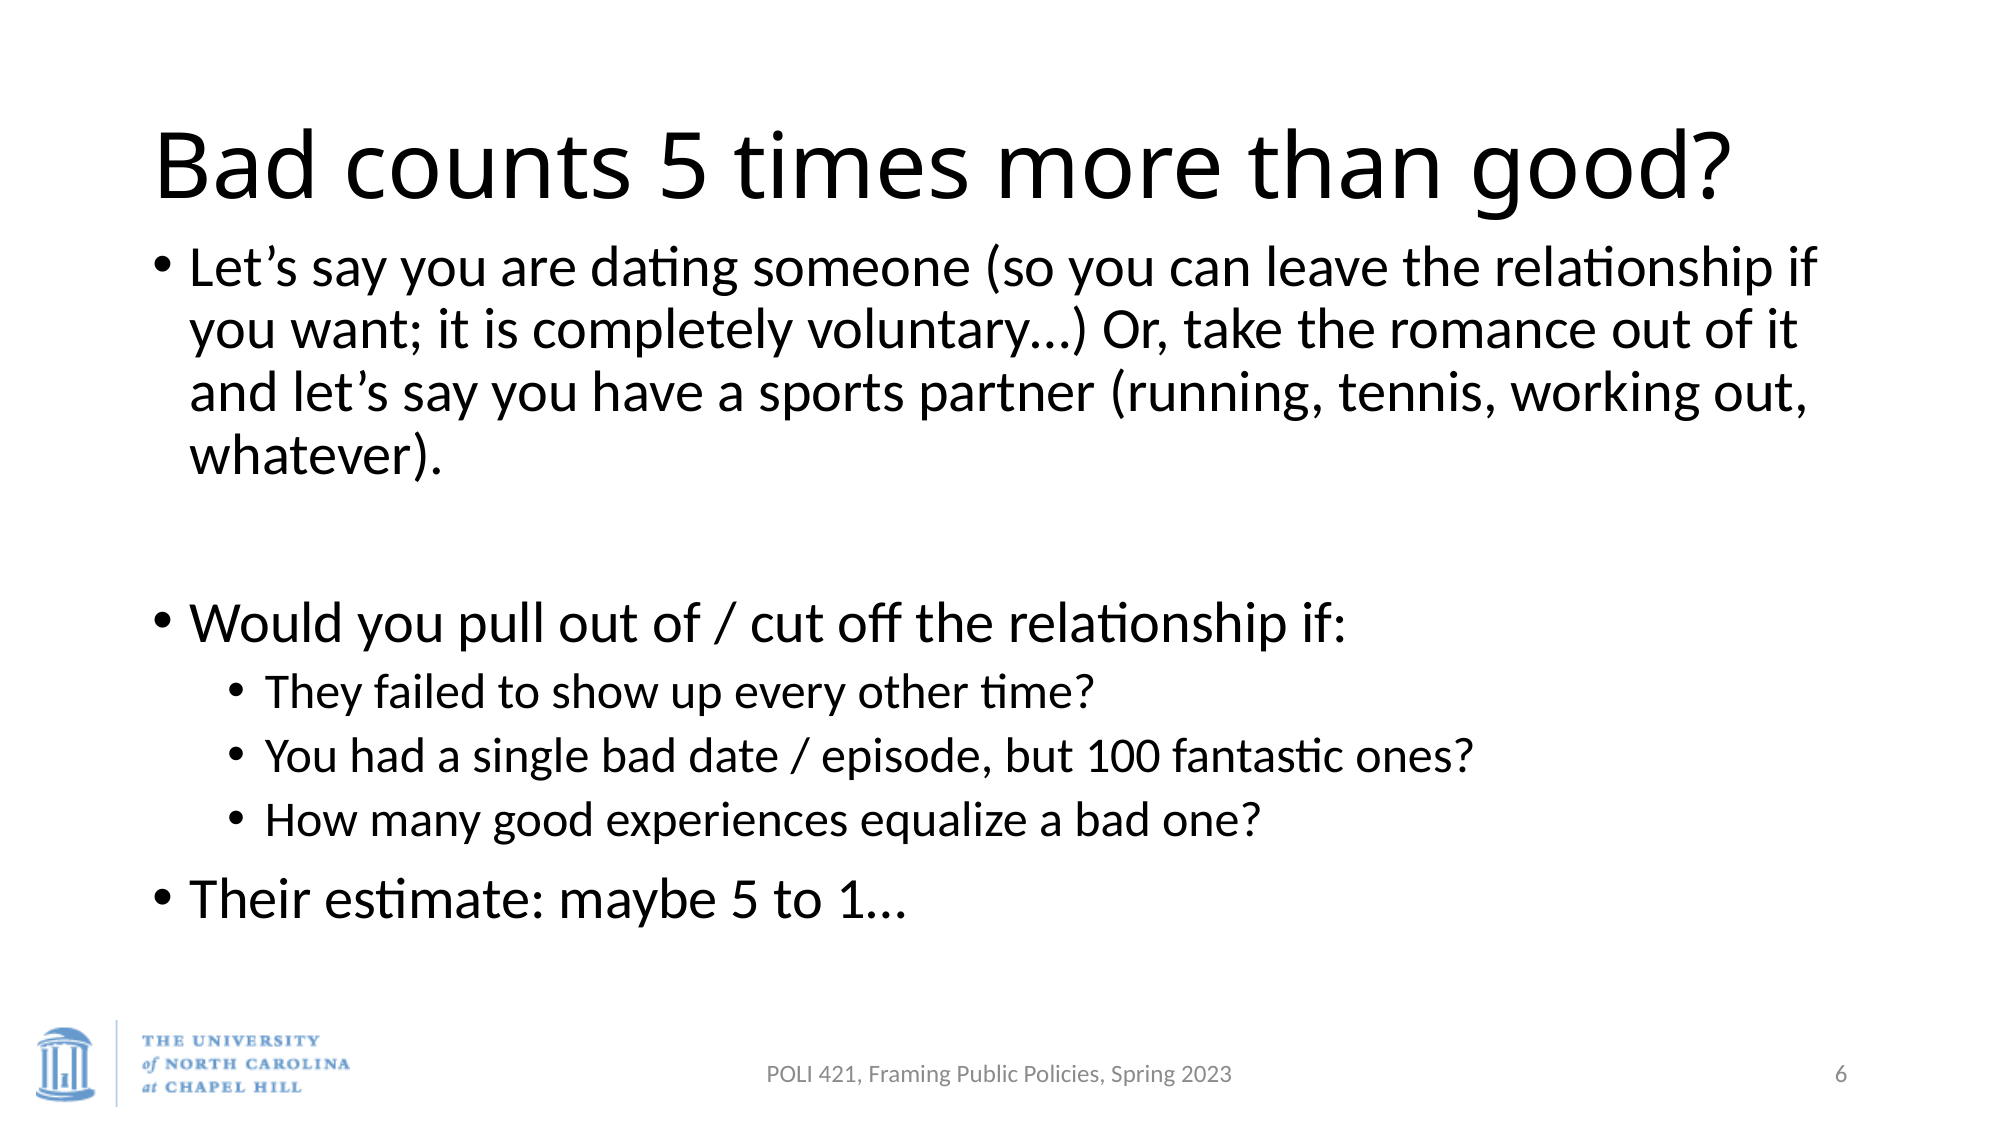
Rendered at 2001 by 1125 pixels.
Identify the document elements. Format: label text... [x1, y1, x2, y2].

footer POLI 421, Framing Public Policies, Spring 2023 [662, 1042, 1338, 1103]
title Bad counts 5 times more than good? [137, 59, 1863, 228]
picture [36, 1020, 350, 1107]
slide_number 6 [1412, 1042, 1863, 1103]
list Let’s say you are dating someone (so you can leave the relationship if you want; it is completely voluntary…) Or, take the romance out of it and let’s say you have a sports partner (running, tennis, working out, whatever). Would you pull out of / cut off the relationship if: They failed to show up every other time? You had a single bad date / episode, but 100 fantastic ones? How many good experiences equalize a bad one? Their estimate: maybe 5 to 1… [137, 228, 1863, 965]
